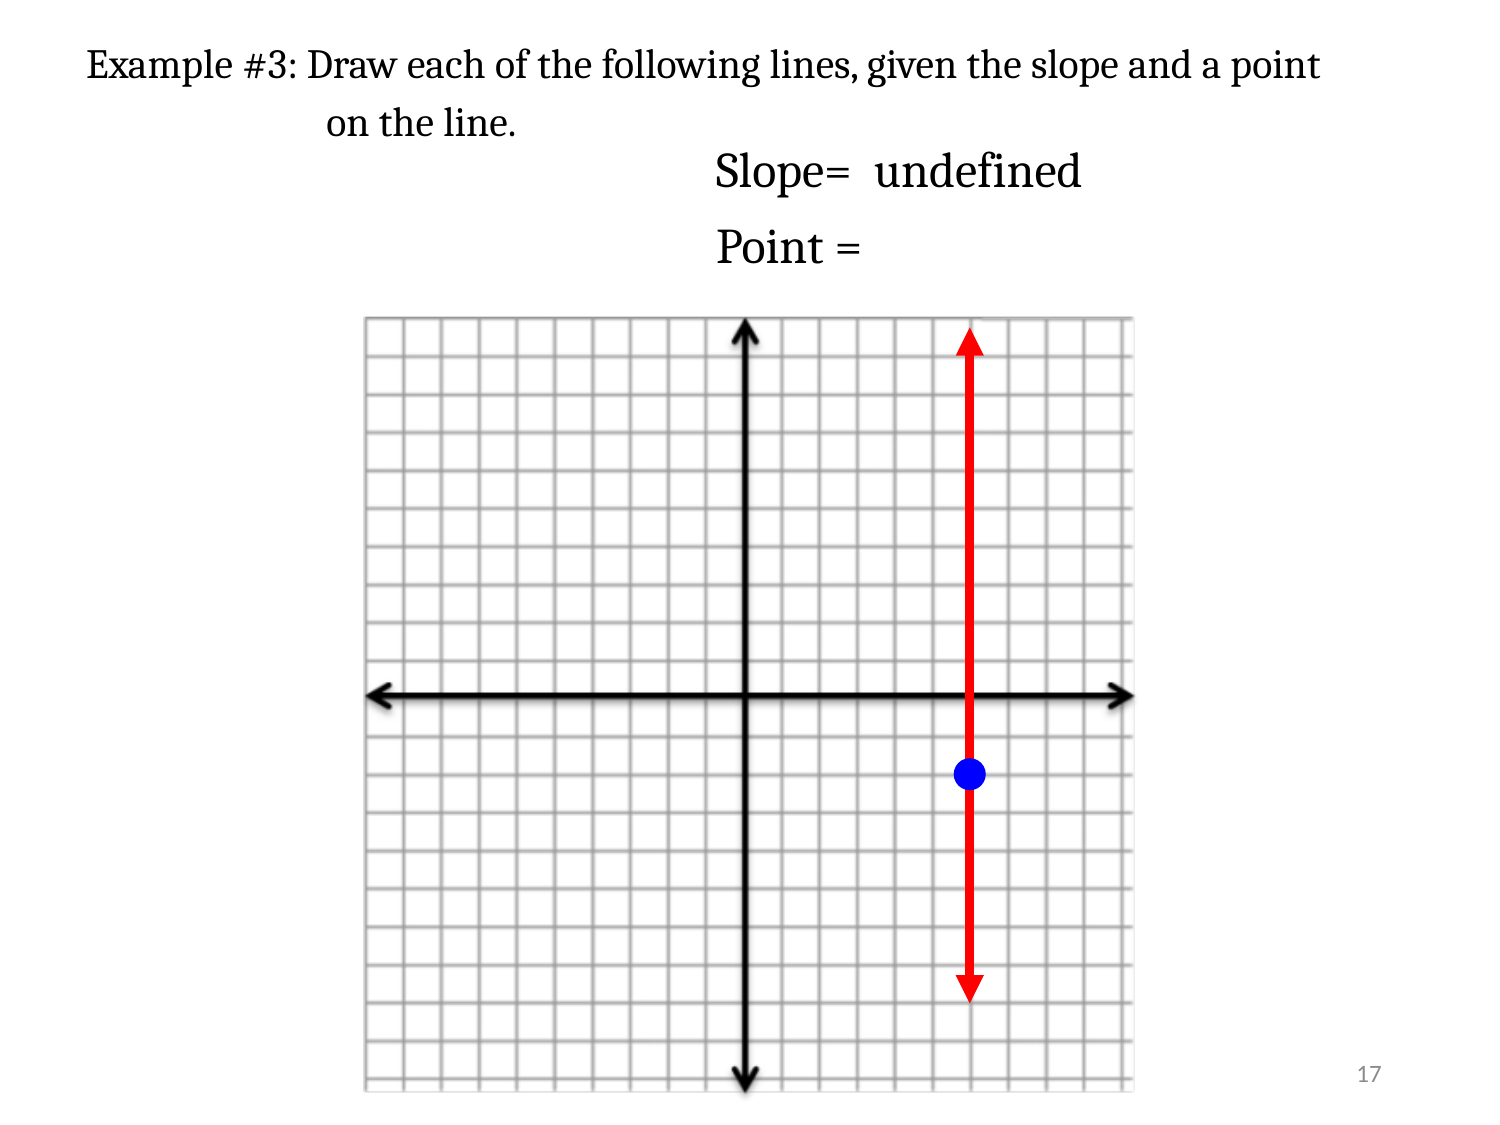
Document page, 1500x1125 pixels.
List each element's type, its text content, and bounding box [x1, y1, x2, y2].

text_box Example #3: Draw each of the following lines, given the slope and a point on the line. [71, 22, 1429, 191]
slide_number 17 [1172, 1042, 1397, 1103]
picture [328, 285, 1172, 1125]
